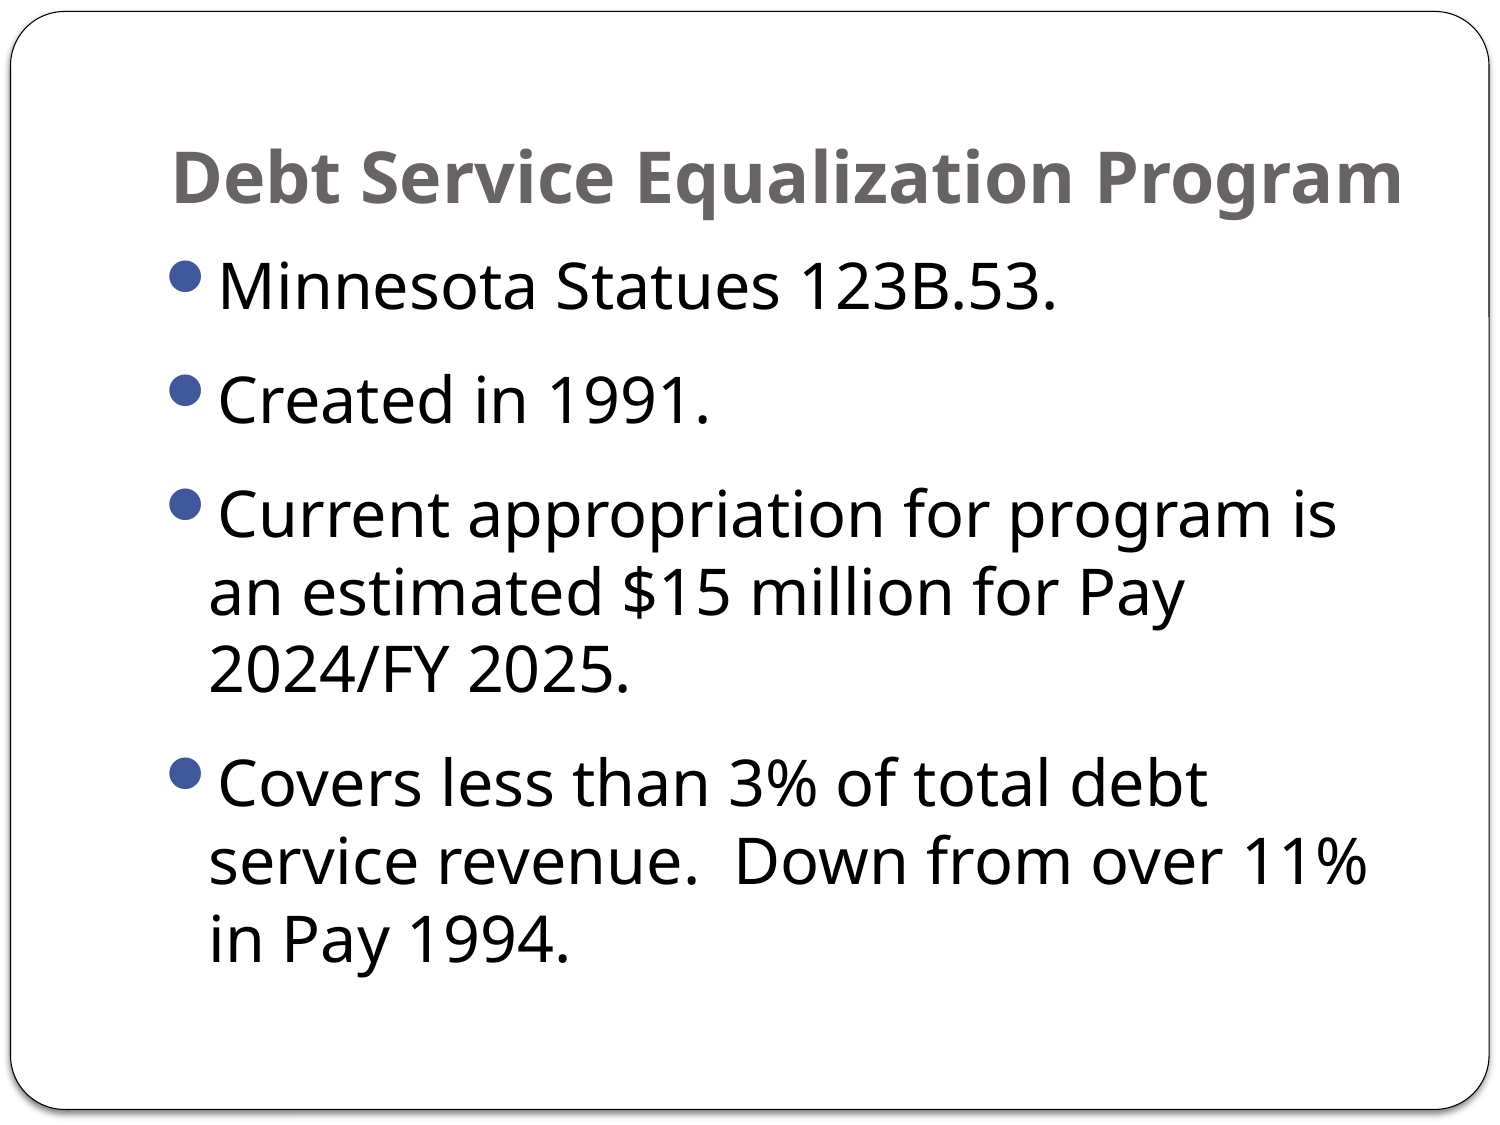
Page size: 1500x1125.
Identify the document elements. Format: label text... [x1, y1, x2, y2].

title Debt Service Equalization Program [150, 45, 1425, 233]
list Minnesota Statues 123B.53. Created in 1991. Current appropriation for program is an estimated $15 million for Pay 2024/FY 2025. Covers less than 3% of total debt service revenue. Down from over 11% in Pay 1994. [150, 237, 1425, 988]
